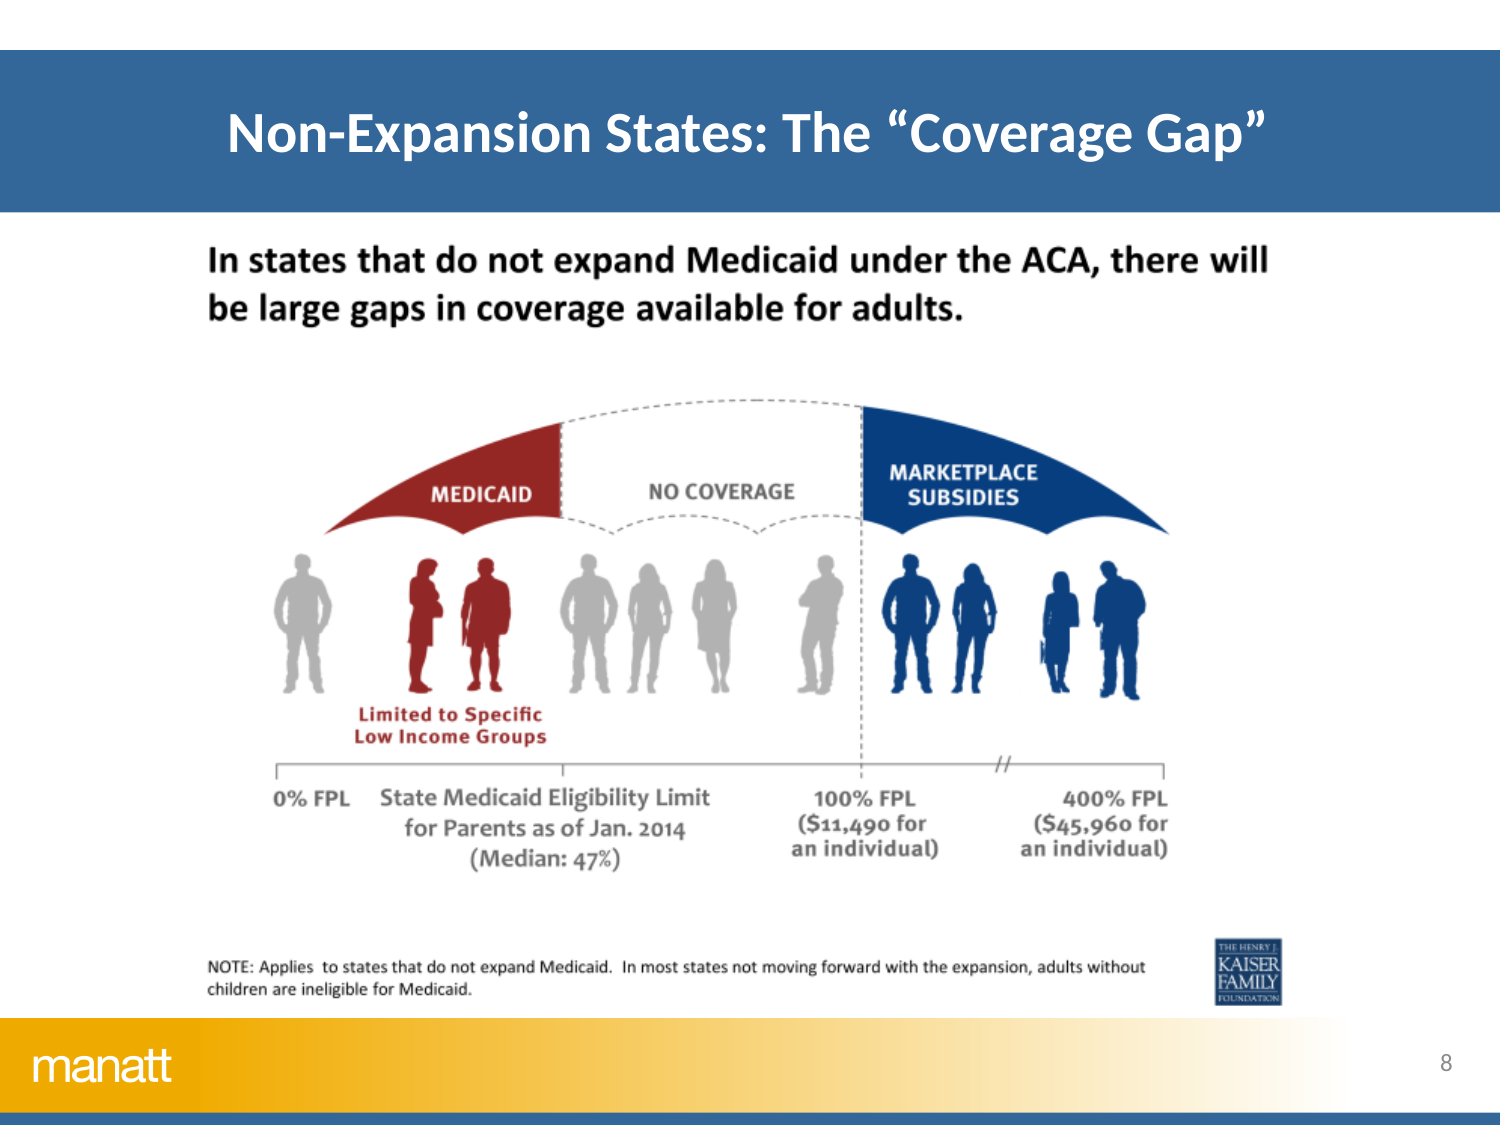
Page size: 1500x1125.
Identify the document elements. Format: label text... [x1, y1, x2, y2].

slide_number 8 [1155, 1024, 1468, 1100]
picture [0, 243, 1296, 1112]
text_box Non-Expansion States: The “Coverage Gap” [0, 55, 1497, 202]
